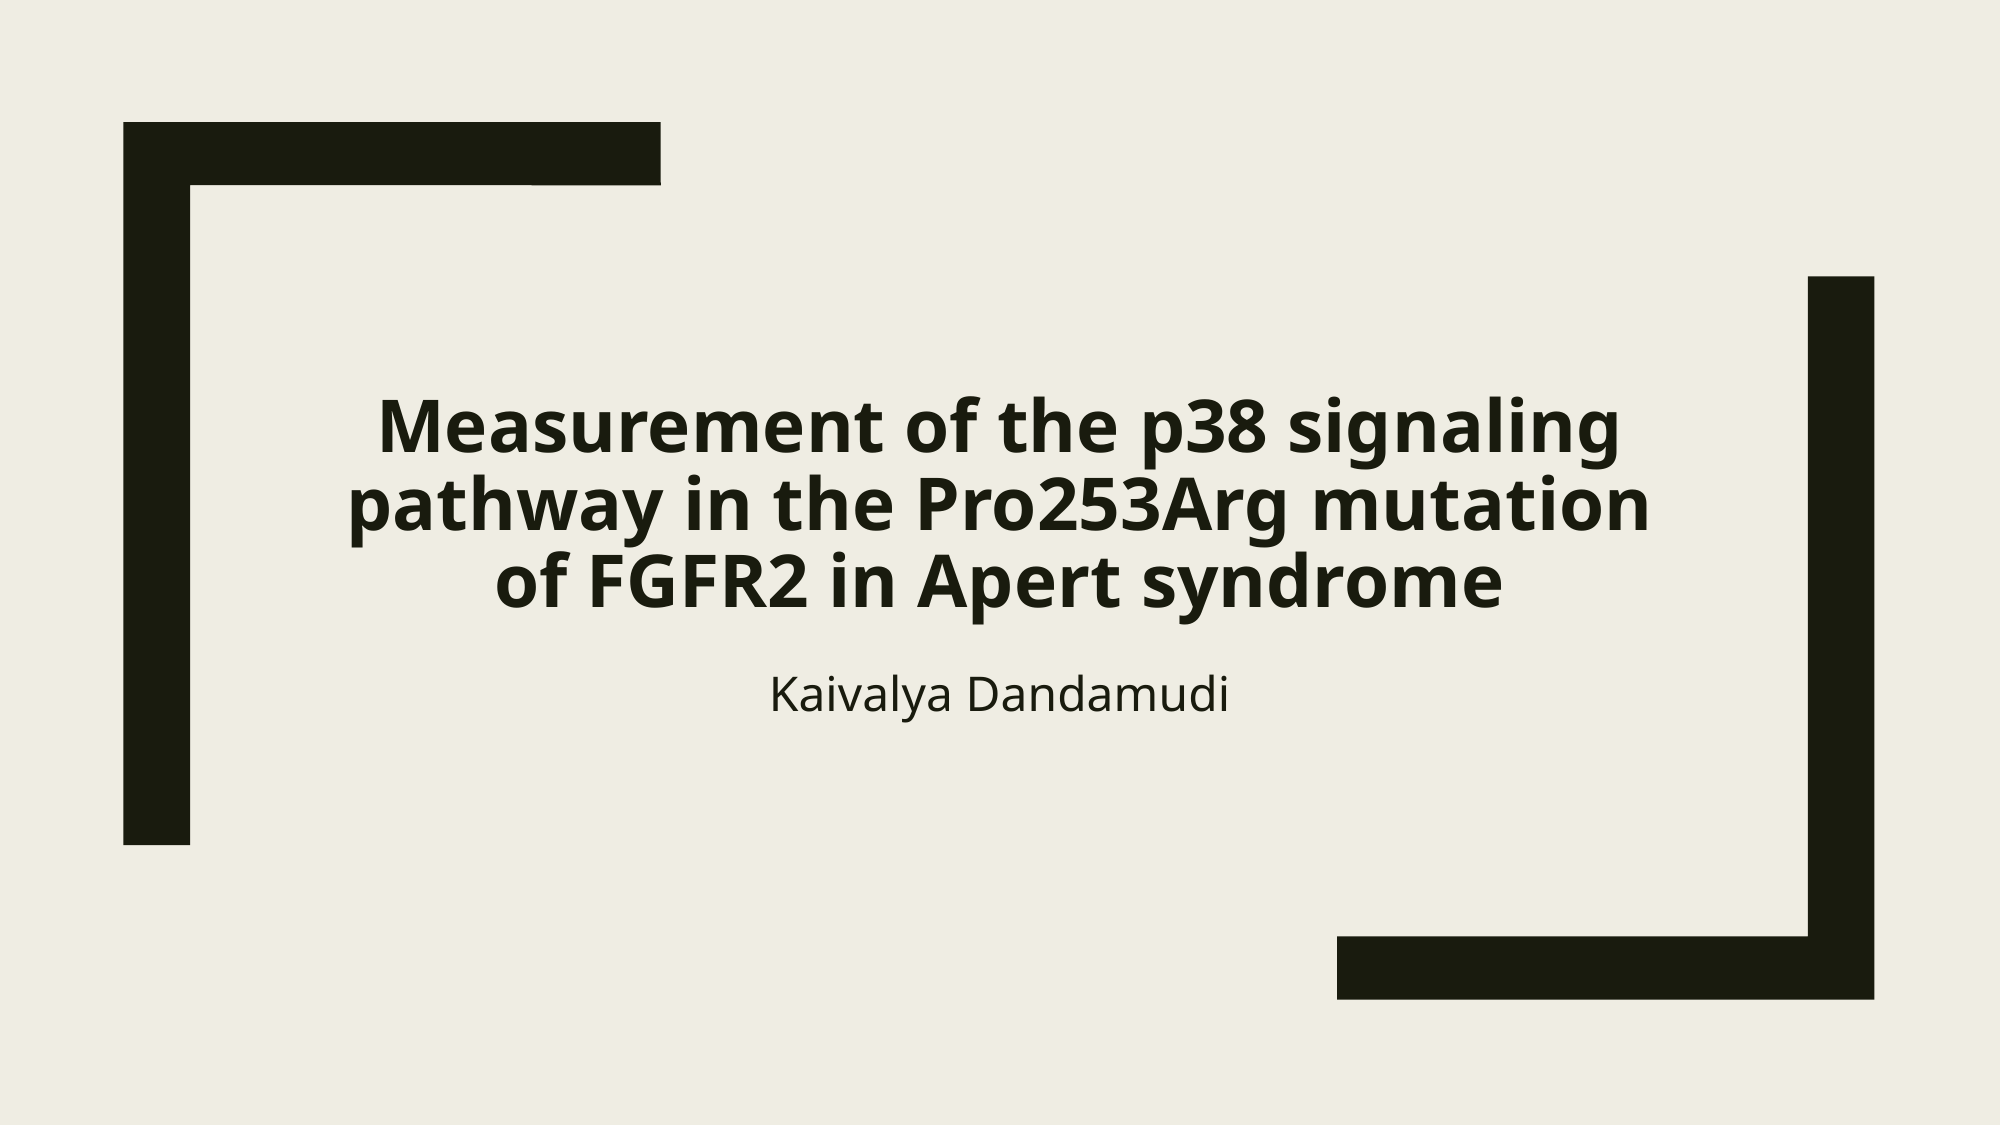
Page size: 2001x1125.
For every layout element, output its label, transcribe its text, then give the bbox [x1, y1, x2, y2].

title Measurement of the p38 signaling pathway in the Pro253Arg mutation of FGFR2 in Apert syndrome [314, 293, 1686, 719]
subtitle Kaivalya Dandamudi [439, 649, 1561, 828]
